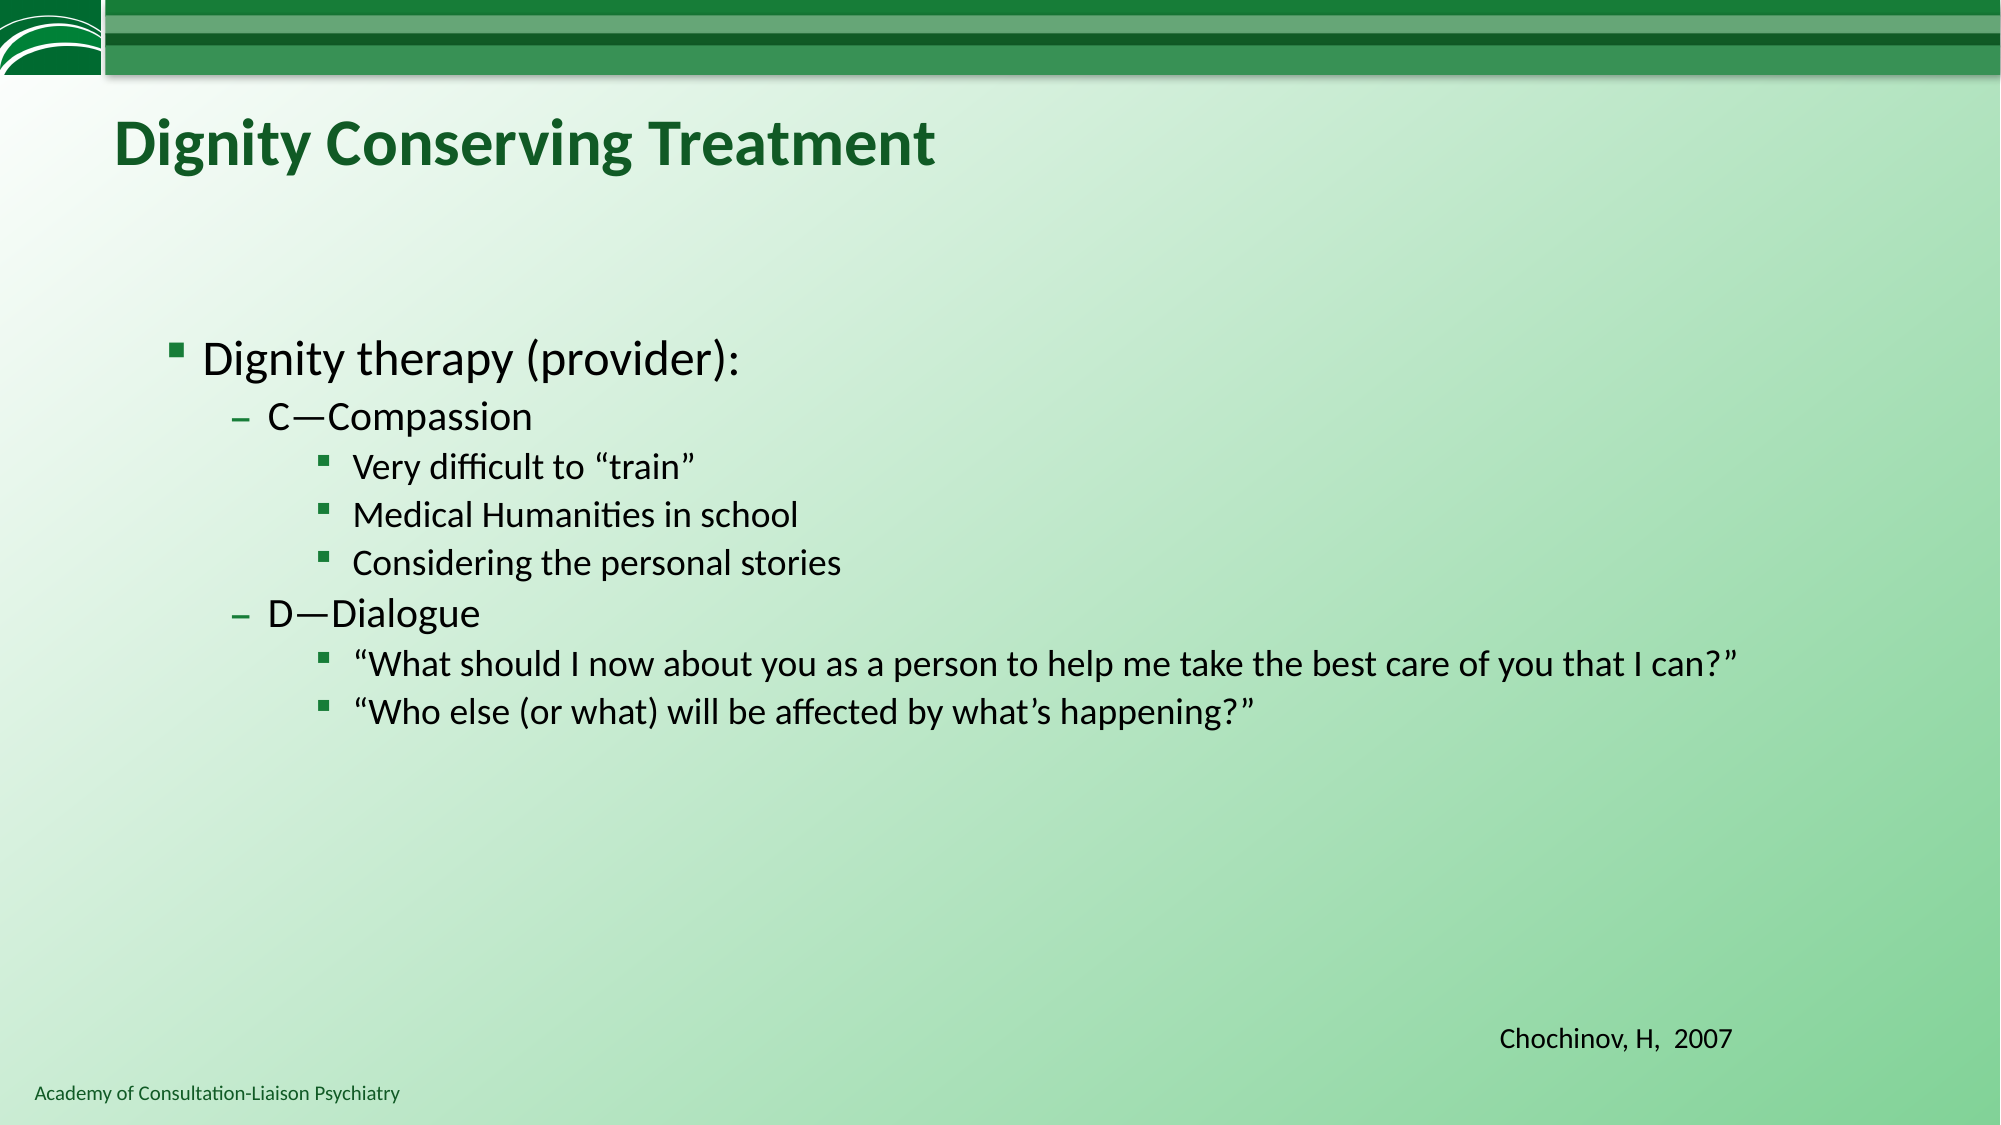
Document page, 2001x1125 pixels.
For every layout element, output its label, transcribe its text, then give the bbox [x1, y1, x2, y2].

list Dignity therapy (provider): C—Compassion Very difficult to “train” Medical Humanities in school Considering the personal stories D—Dialogue “What should I now about you as a person to help me take the best care of you that I can?” “Who else (or what) will be affected by what’s happening?” [150, 324, 1850, 1038]
picture [0, 0, 101, 75]
title Dignity Conserving Treatment [99, 45, 1900, 233]
text_box Chochinov, H, 2007 [1485, 1012, 1749, 1063]
